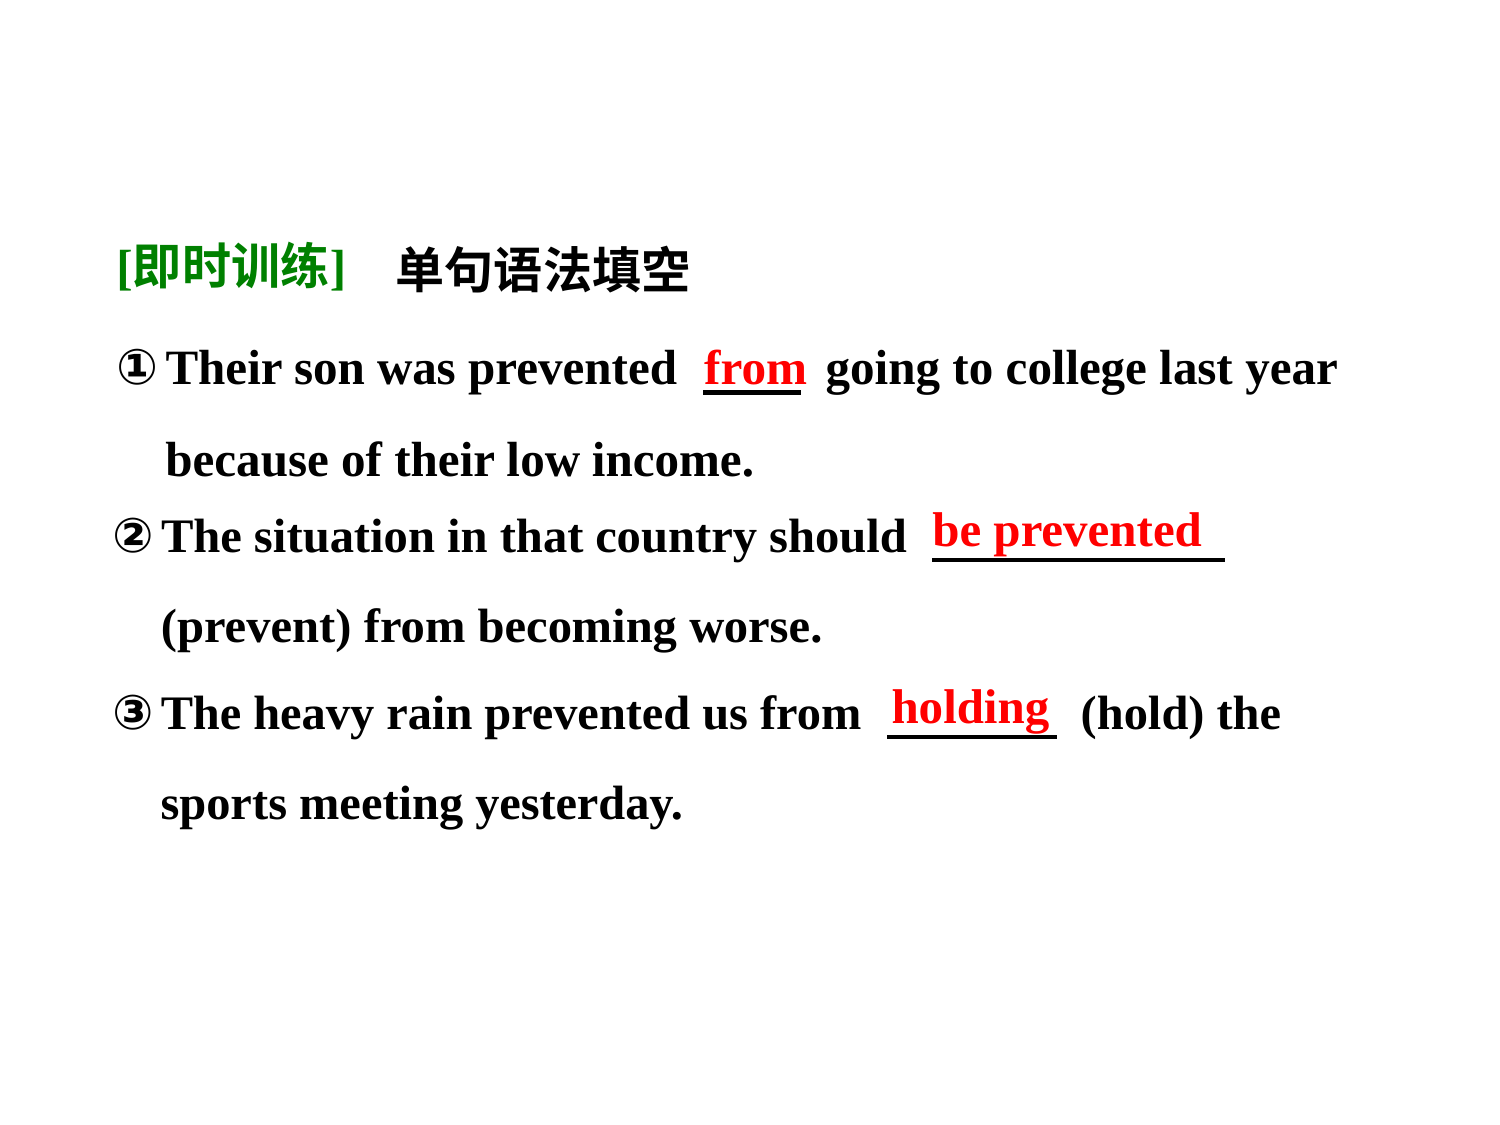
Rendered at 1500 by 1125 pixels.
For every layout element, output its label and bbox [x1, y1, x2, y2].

text_box [112, 504, 1373, 681]
text_box [116, 234, 1390, 535]
text_box [891, 673, 1214, 737]
text_box [932, 496, 1254, 560]
text_box [112, 680, 1363, 858]
text_box [704, 334, 858, 399]
